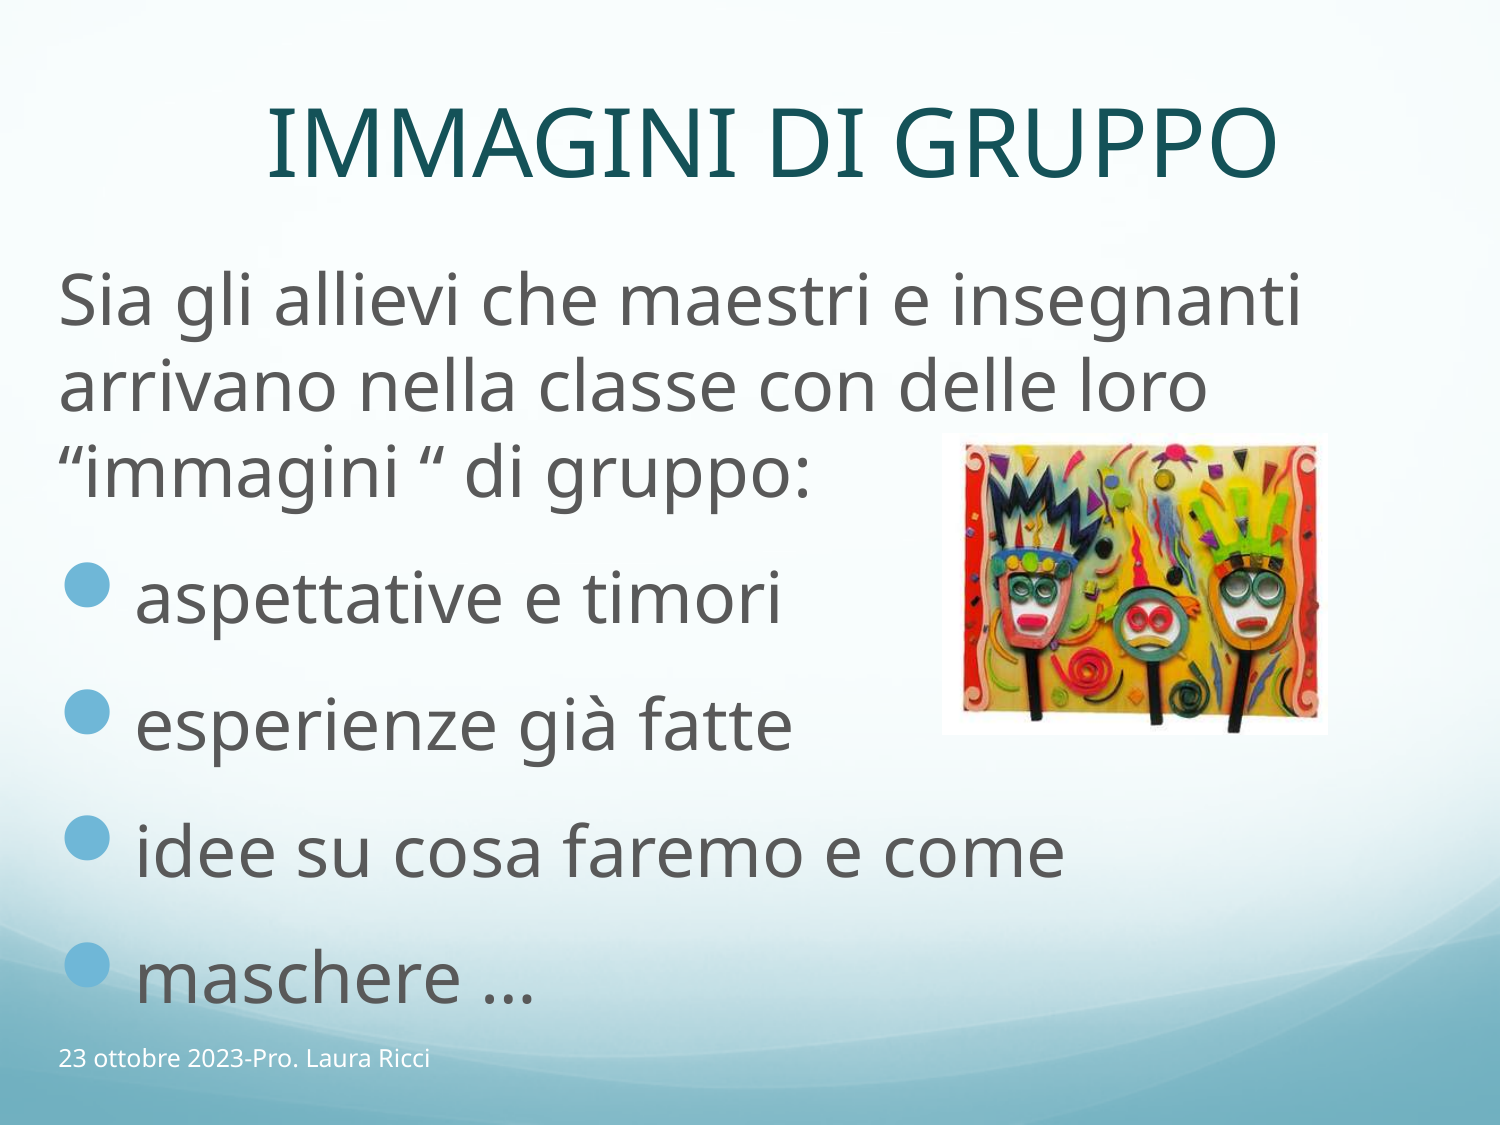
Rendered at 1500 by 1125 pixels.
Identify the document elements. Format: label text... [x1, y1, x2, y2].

title IMMAGINI DI GRUPPO [114, 34, 1434, 204]
picture [941, 432, 1328, 736]
text_box Sia gli allievi che maestri e insegnanti arrivano nella classe con delle loro “immagini “ di gruppo: aspettative e timori esperienze già fatte idee su cosa faremo e come maschere … [43, 246, 1464, 1031]
footer 23 ottobre 2023-Pro. Laura Ricci [43, 1031, 838, 1090]
